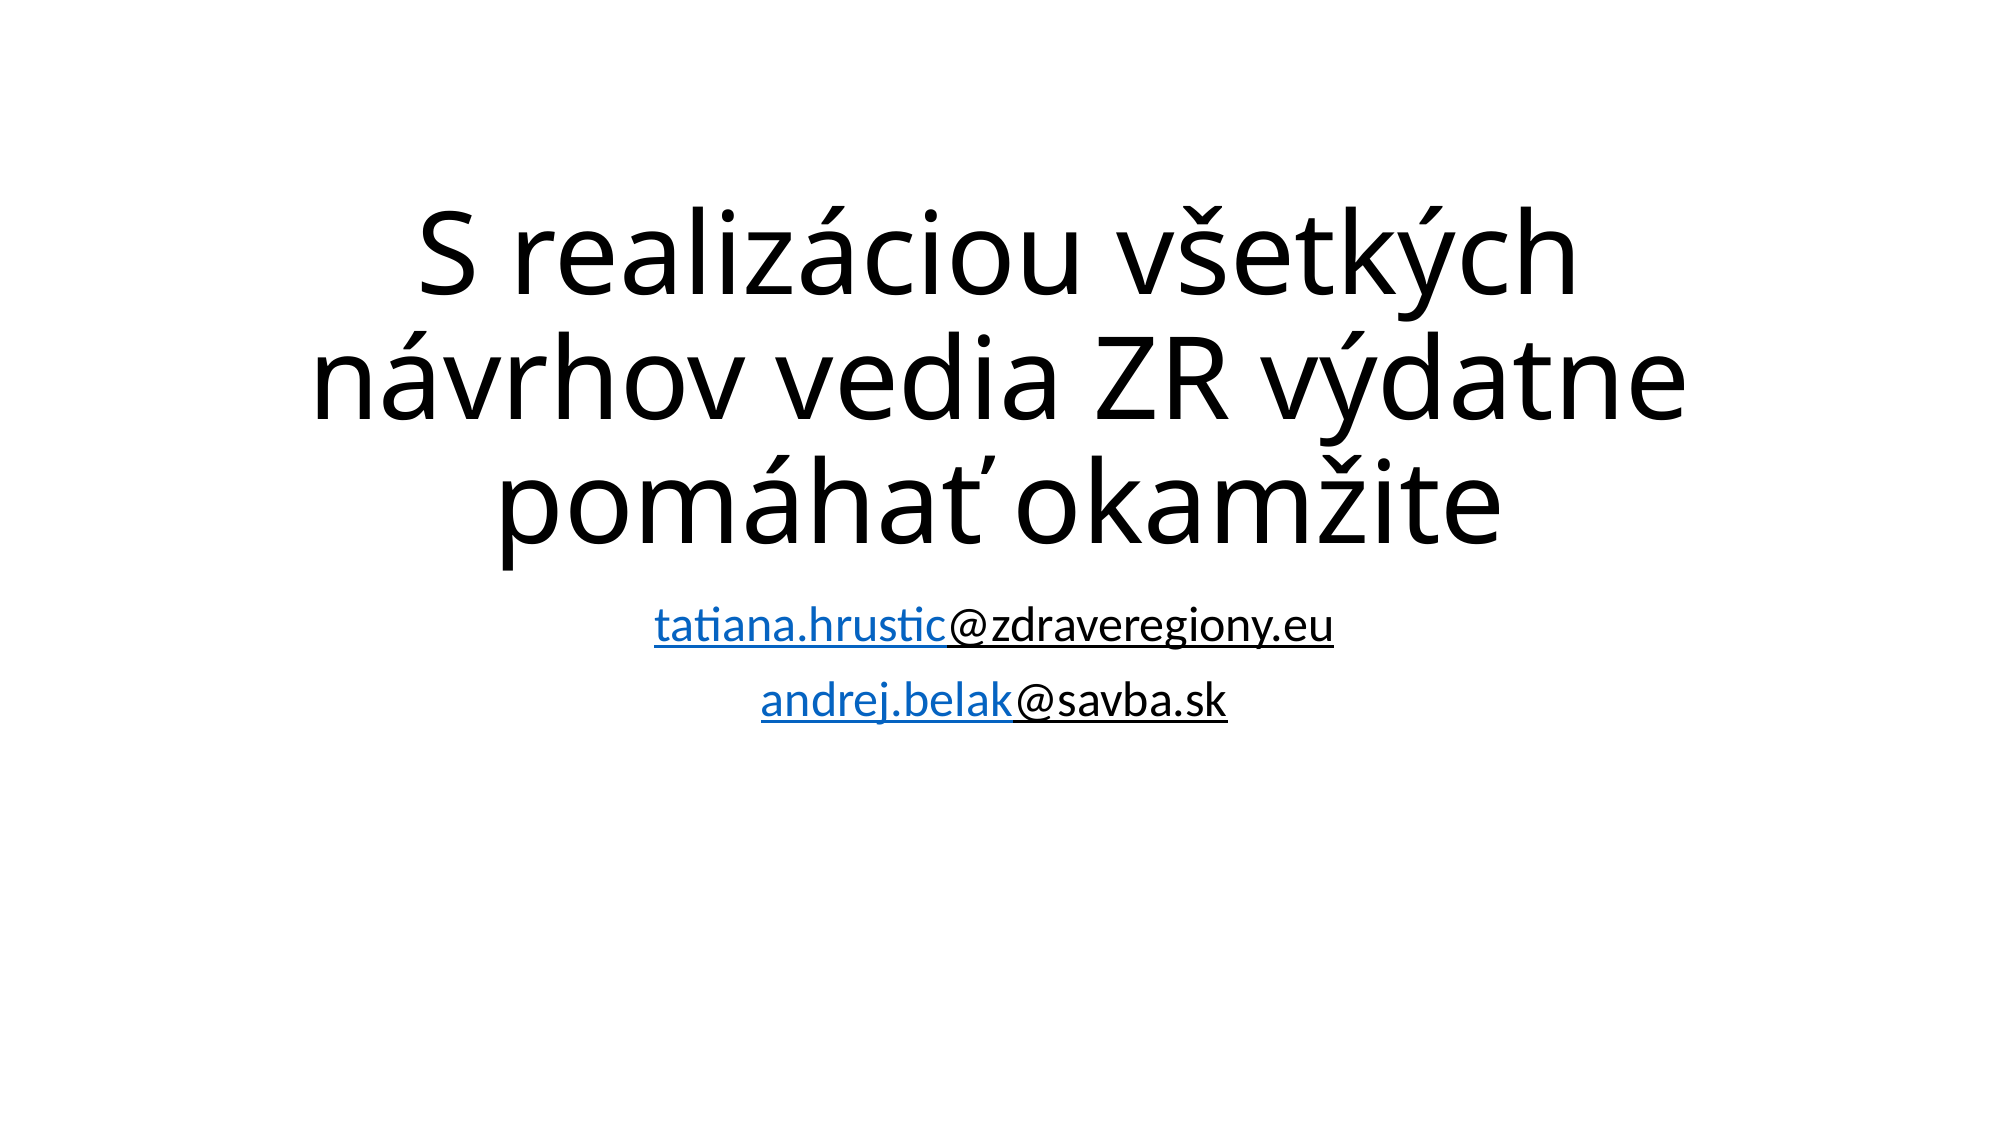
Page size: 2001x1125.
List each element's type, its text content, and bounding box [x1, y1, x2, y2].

subtitle tatiana.hrustic@zdraveregiony.eu andrej.belak@savba.sk [249, 590, 1750, 863]
title S realizáciou všetkých návrhov vedia ZR výdatne pomáhať okamžite [249, 184, 1750, 576]
